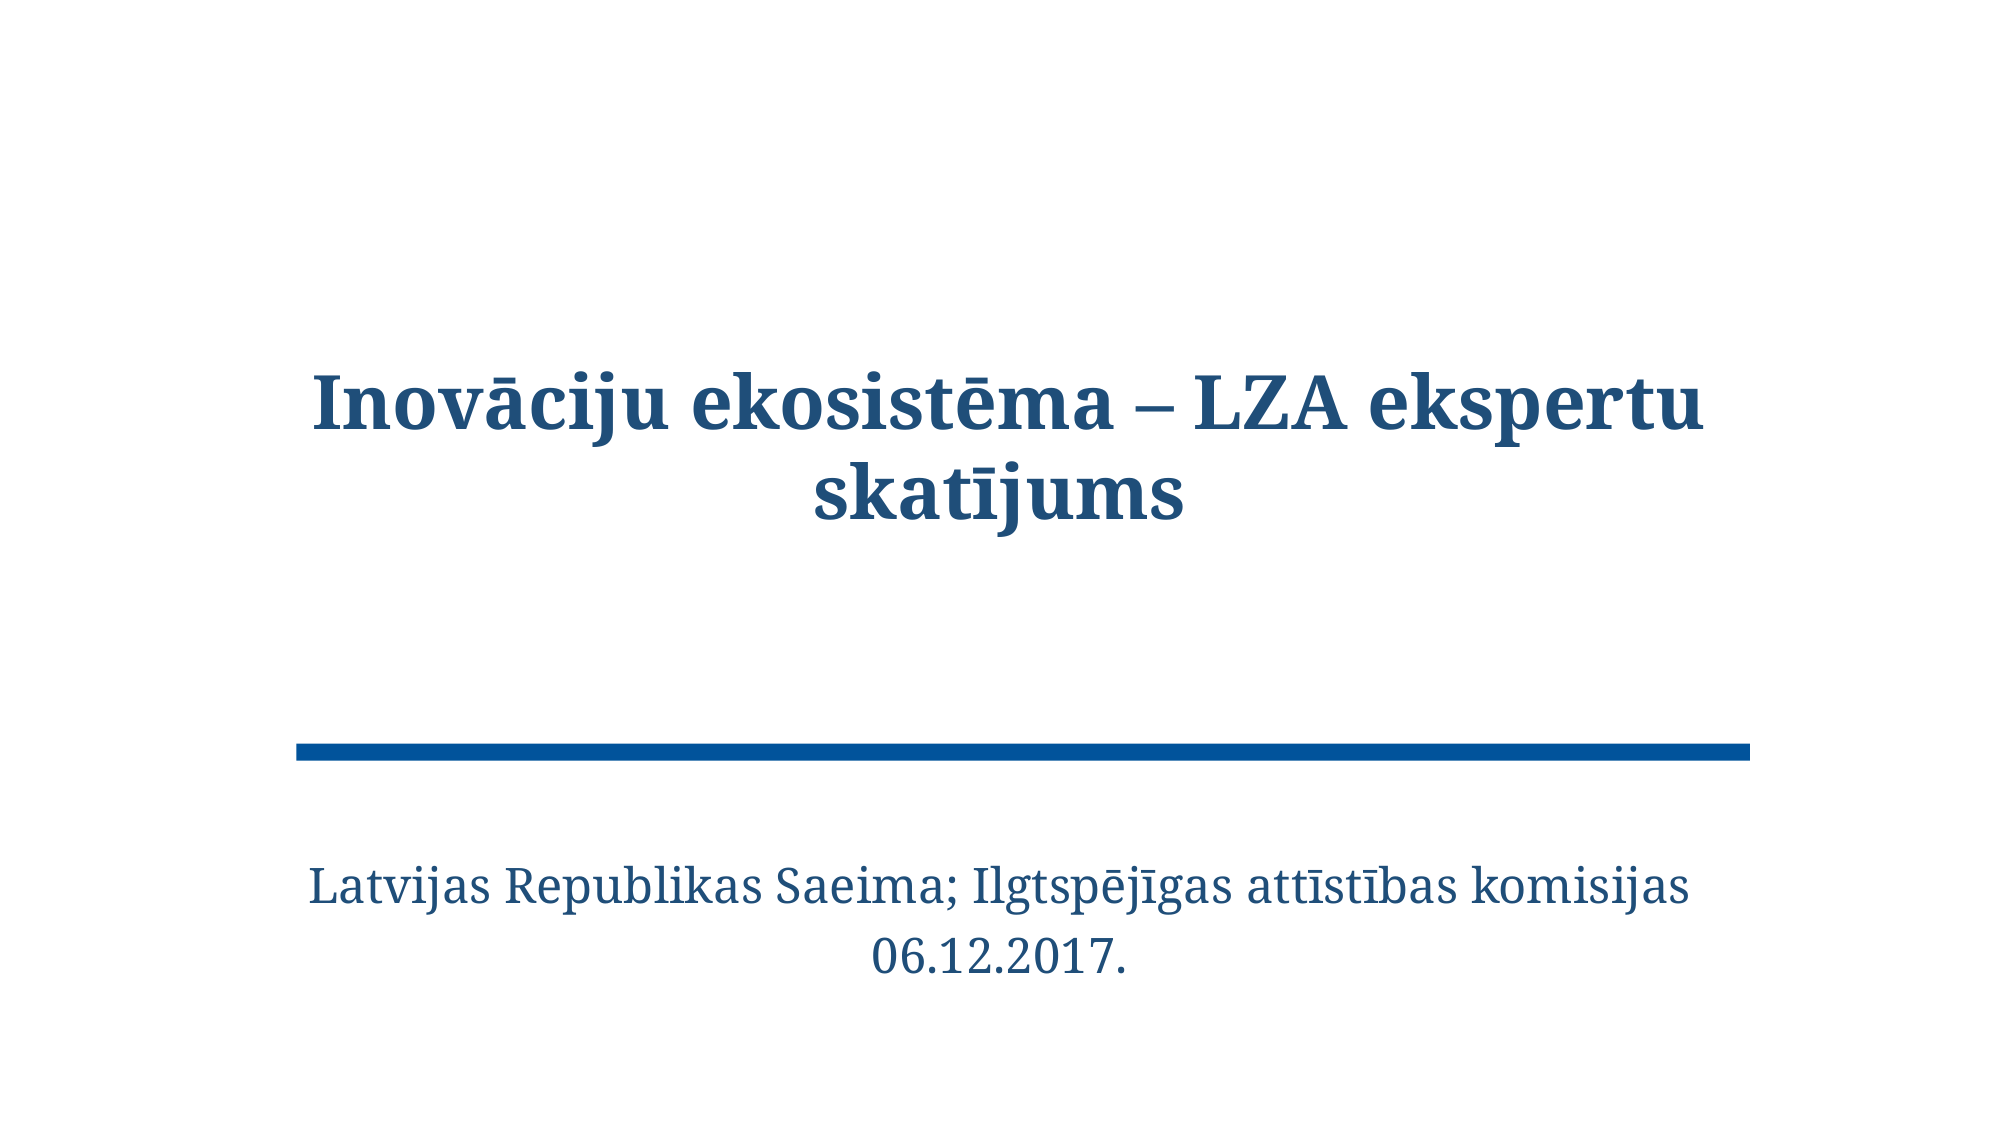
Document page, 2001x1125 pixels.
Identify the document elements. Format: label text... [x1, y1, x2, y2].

subtitle Latvijas Republikas Saeima; Ilgtspējīgas attīstības komisijas 06.12.2017. [0, 853, 2000, 992]
title Inovāciju ekosistēma – LZA ekspertu skatījums [249, 150, 1750, 543]
text_box [295, 743, 1751, 762]
